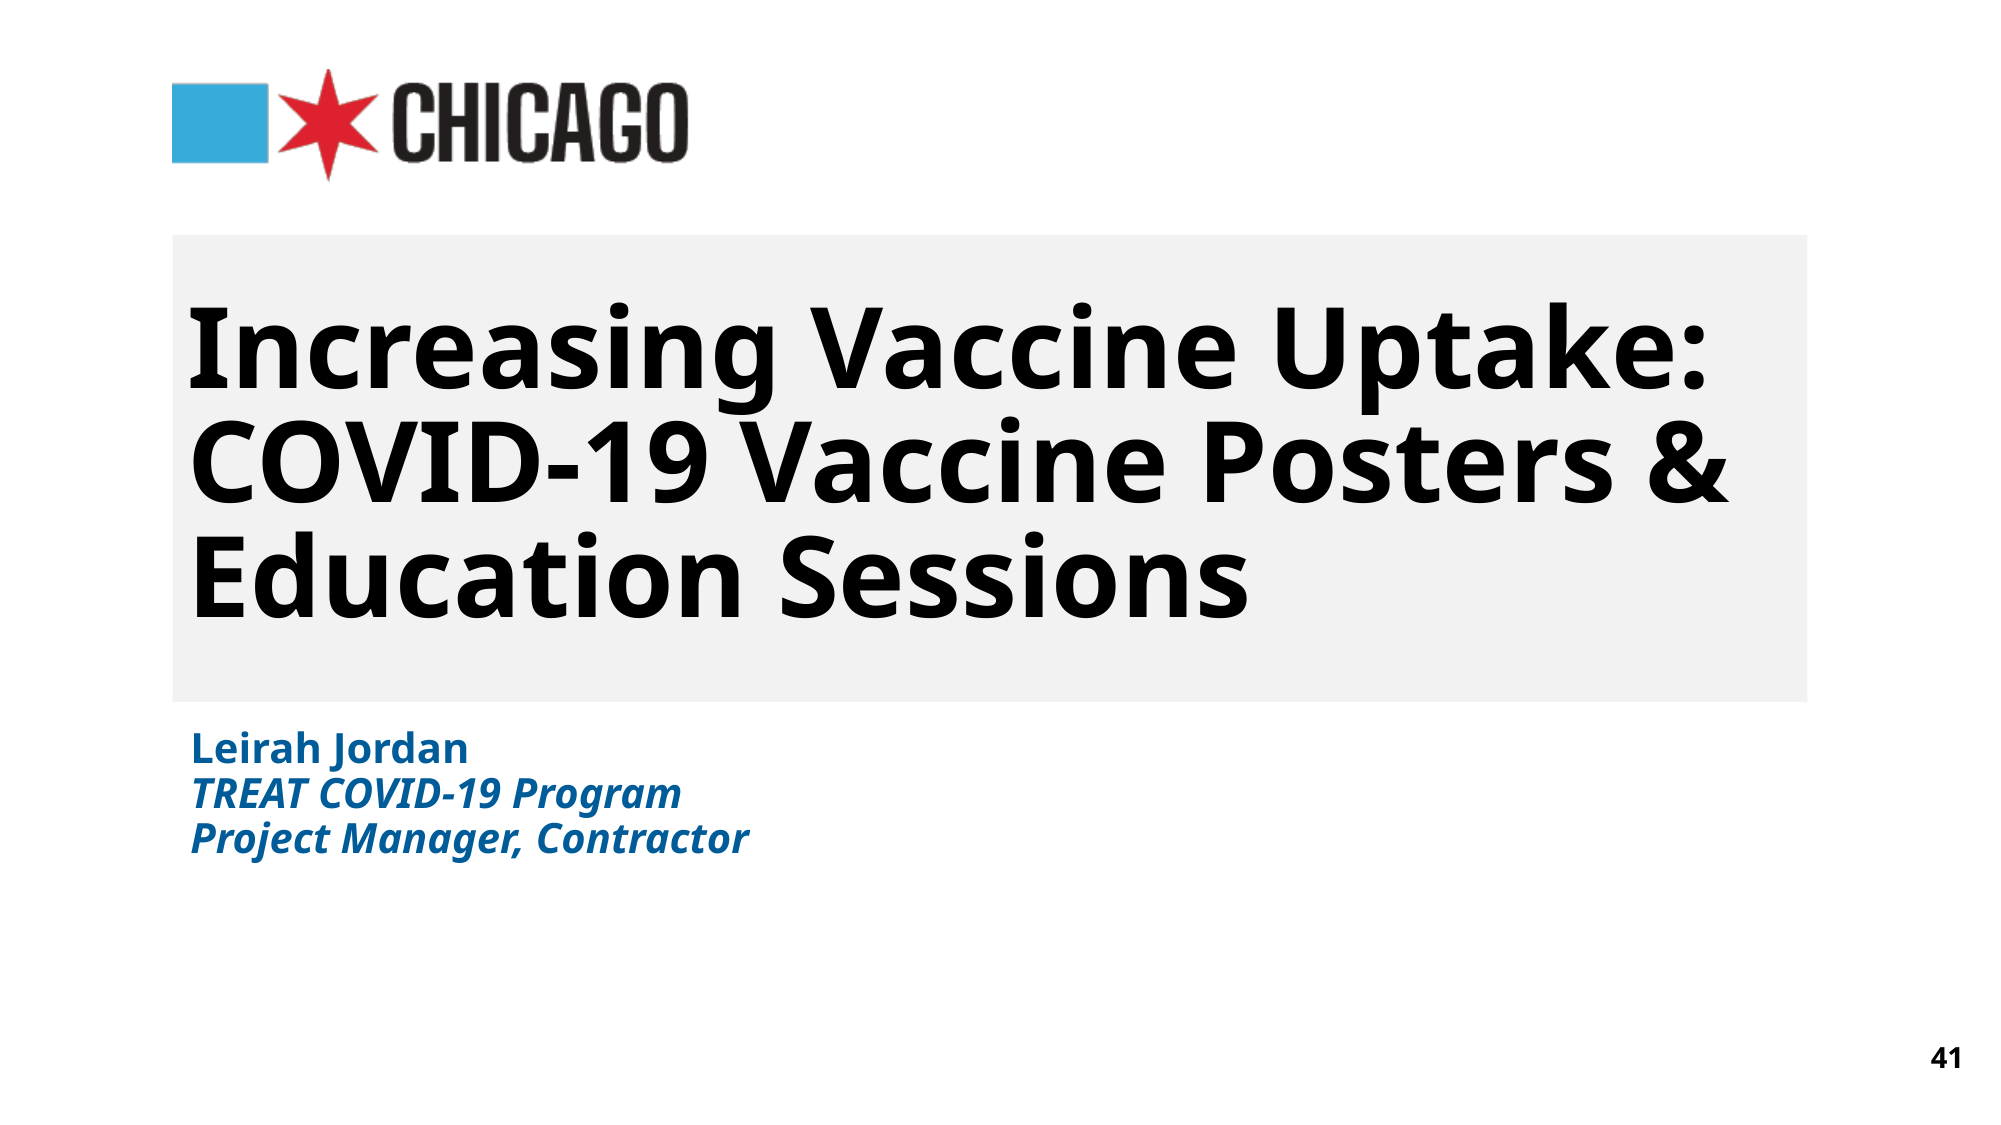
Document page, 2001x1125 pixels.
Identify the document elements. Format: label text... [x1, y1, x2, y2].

slide_number 41 [1895, 1028, 2000, 1089]
picture [172, 69, 696, 187]
title Increasing Vaccine Uptake: COVID-19 Vaccine Posters & Education Sessions [172, 234, 1808, 702]
subtitle Leirah Jordan TREAT COVID-19 Program Project Manager, Contractor [175, 720, 1470, 939]
